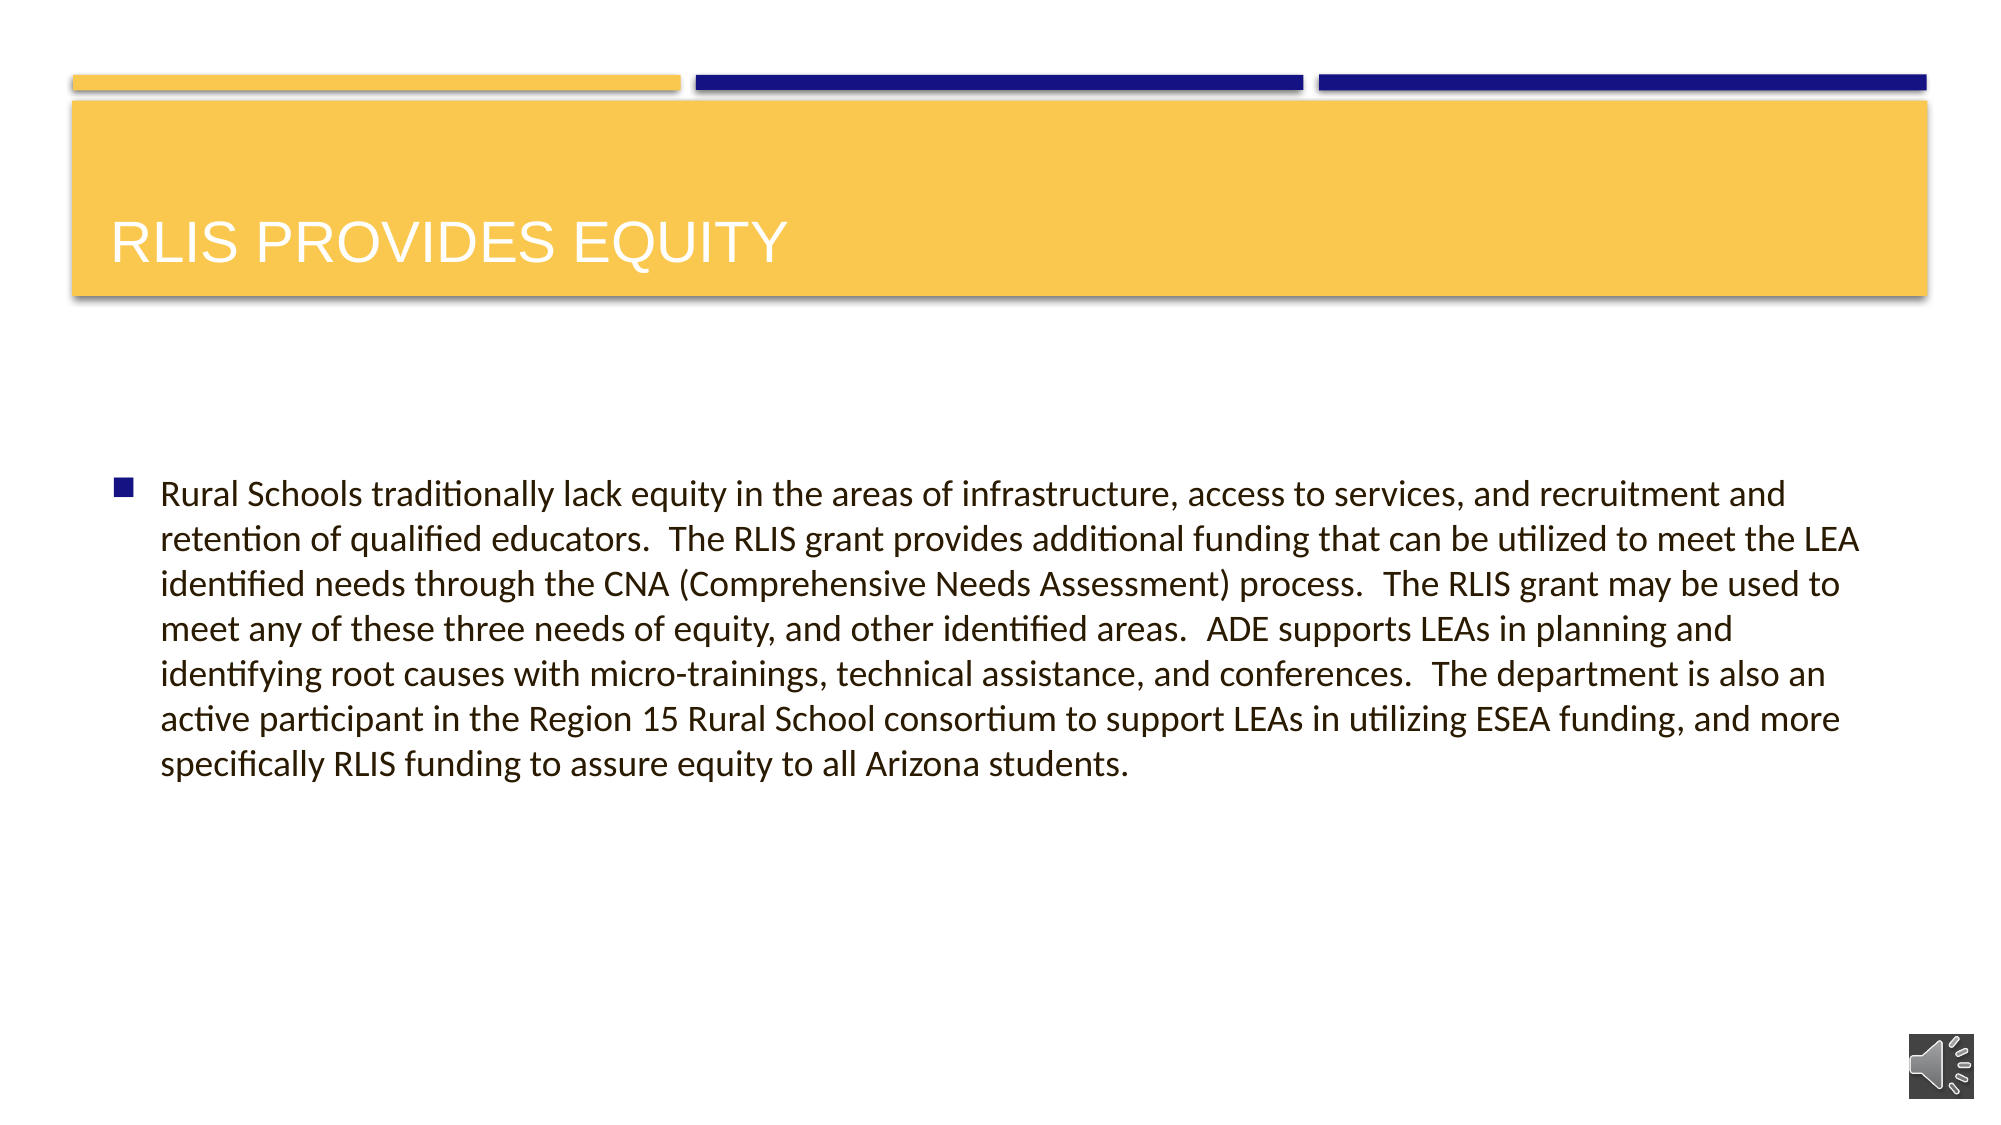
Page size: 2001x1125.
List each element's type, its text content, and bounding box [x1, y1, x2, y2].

picture [1907, 1032, 1976, 1101]
list Rural Schools traditionally lack equity in the areas of infrastructure, access to services, and recruitment and retention of qualified educators. The RLIS grant provides additional funding that can be utilized to meet the LEA identified needs through the CNA (Comprehensive Needs Assessment) process. The RLIS grant may be used to meet any of these three needs of equity, and other identified areas. ADE supports LEAs in planning and identifying root causes with micro-trainings, technical assistance, and conferences. The department is also an active participant in the Region 15 Rural School consortium to support LEAs in utilizing ESEA funding, and more specifically RLIS funding to assure equity to all Arizona students. [95, 357, 1905, 962]
title RLIS Provides equity [95, 115, 1905, 282]
